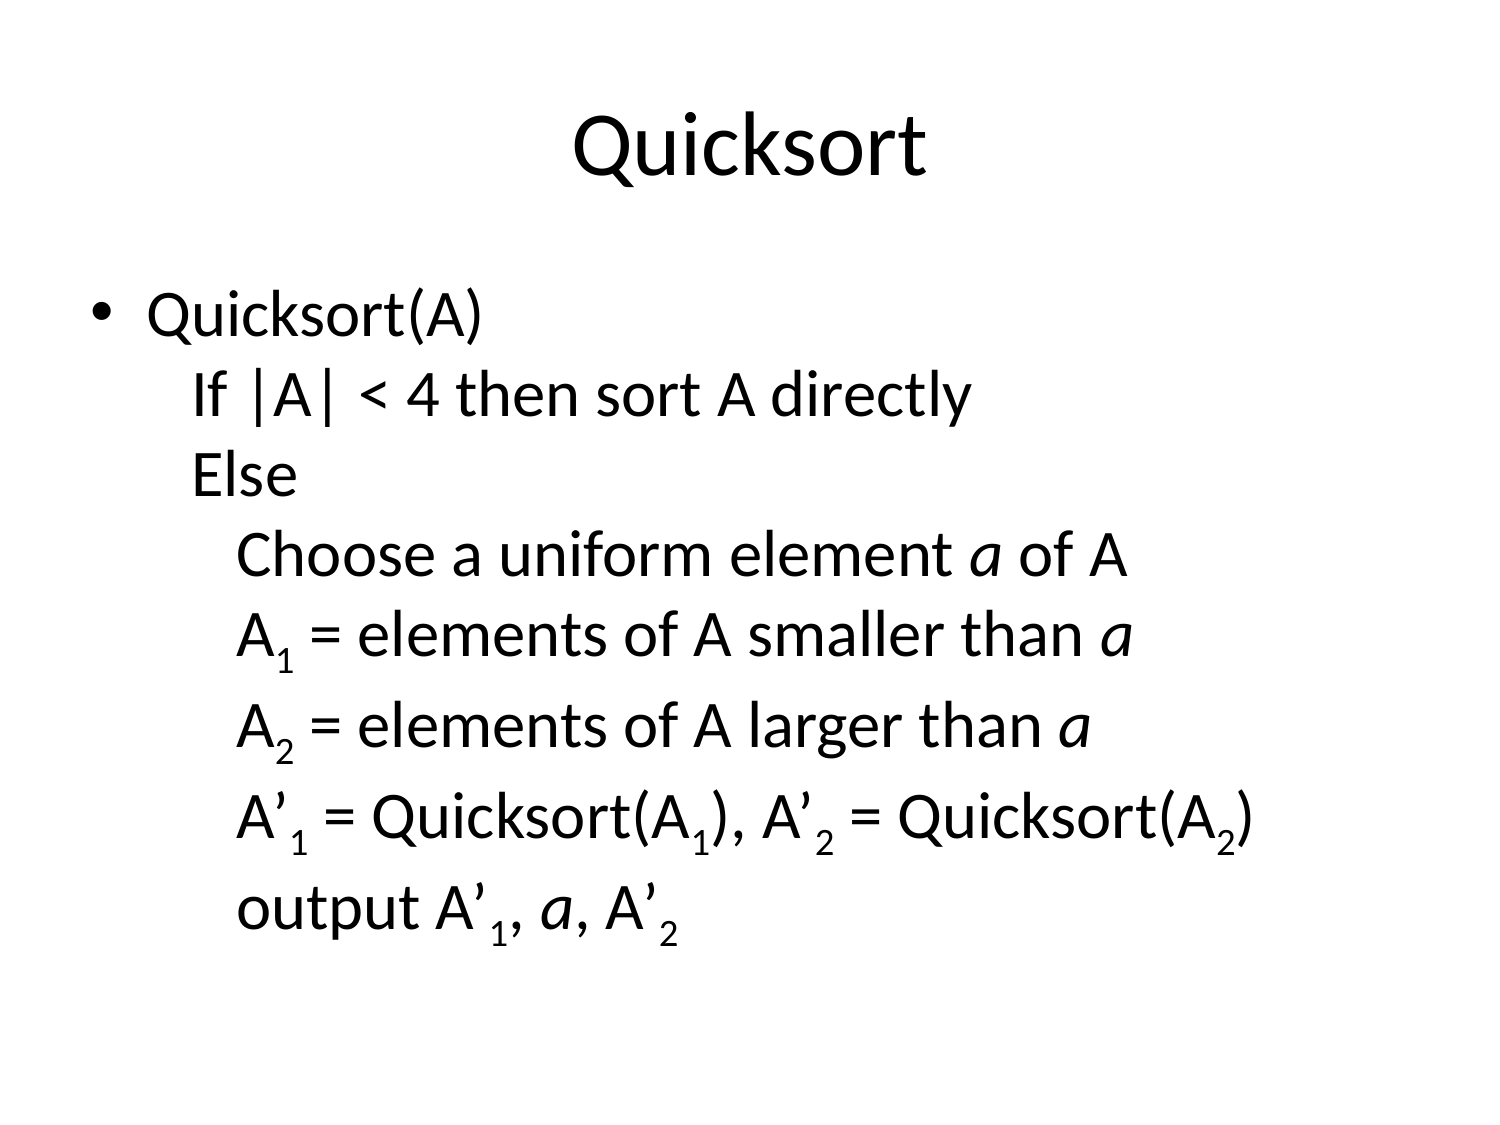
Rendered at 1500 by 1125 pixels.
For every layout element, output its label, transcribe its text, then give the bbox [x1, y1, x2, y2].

list Quicksort(A) If |A| < 4 then sort A directly Else Choose a uniform element a of A A1 = elements of A smaller than a A2 = elements of A larger than a A’1 = Quicksort(A1), A’2 = Quicksort(A2) output A’1, a, A’2 [75, 262, 1425, 1005]
title Quicksort [75, 45, 1425, 233]
